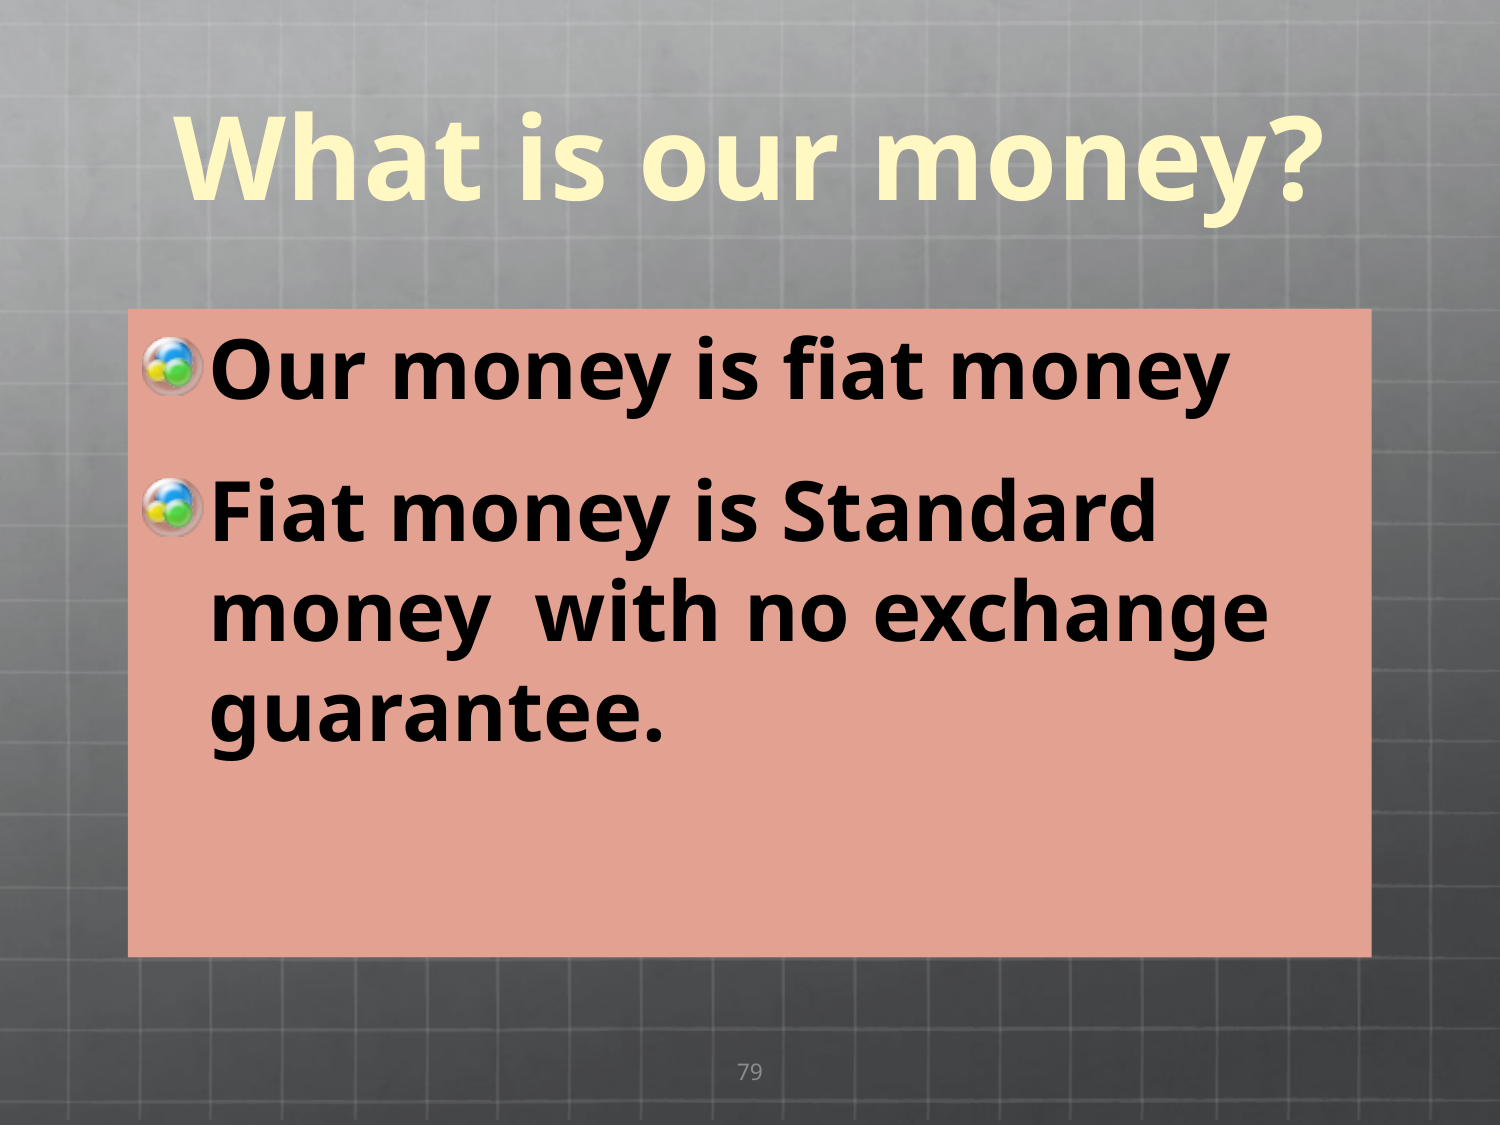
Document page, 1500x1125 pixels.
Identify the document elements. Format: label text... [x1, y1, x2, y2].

slide_number 79 [687, 1042, 813, 1103]
title What is our money? [127, 17, 1372, 289]
picture [0, 0, 1500, 1125]
list Our money is fiat money Fiat money is Standard money with no exchange guarantee. [127, 308, 1372, 958]
